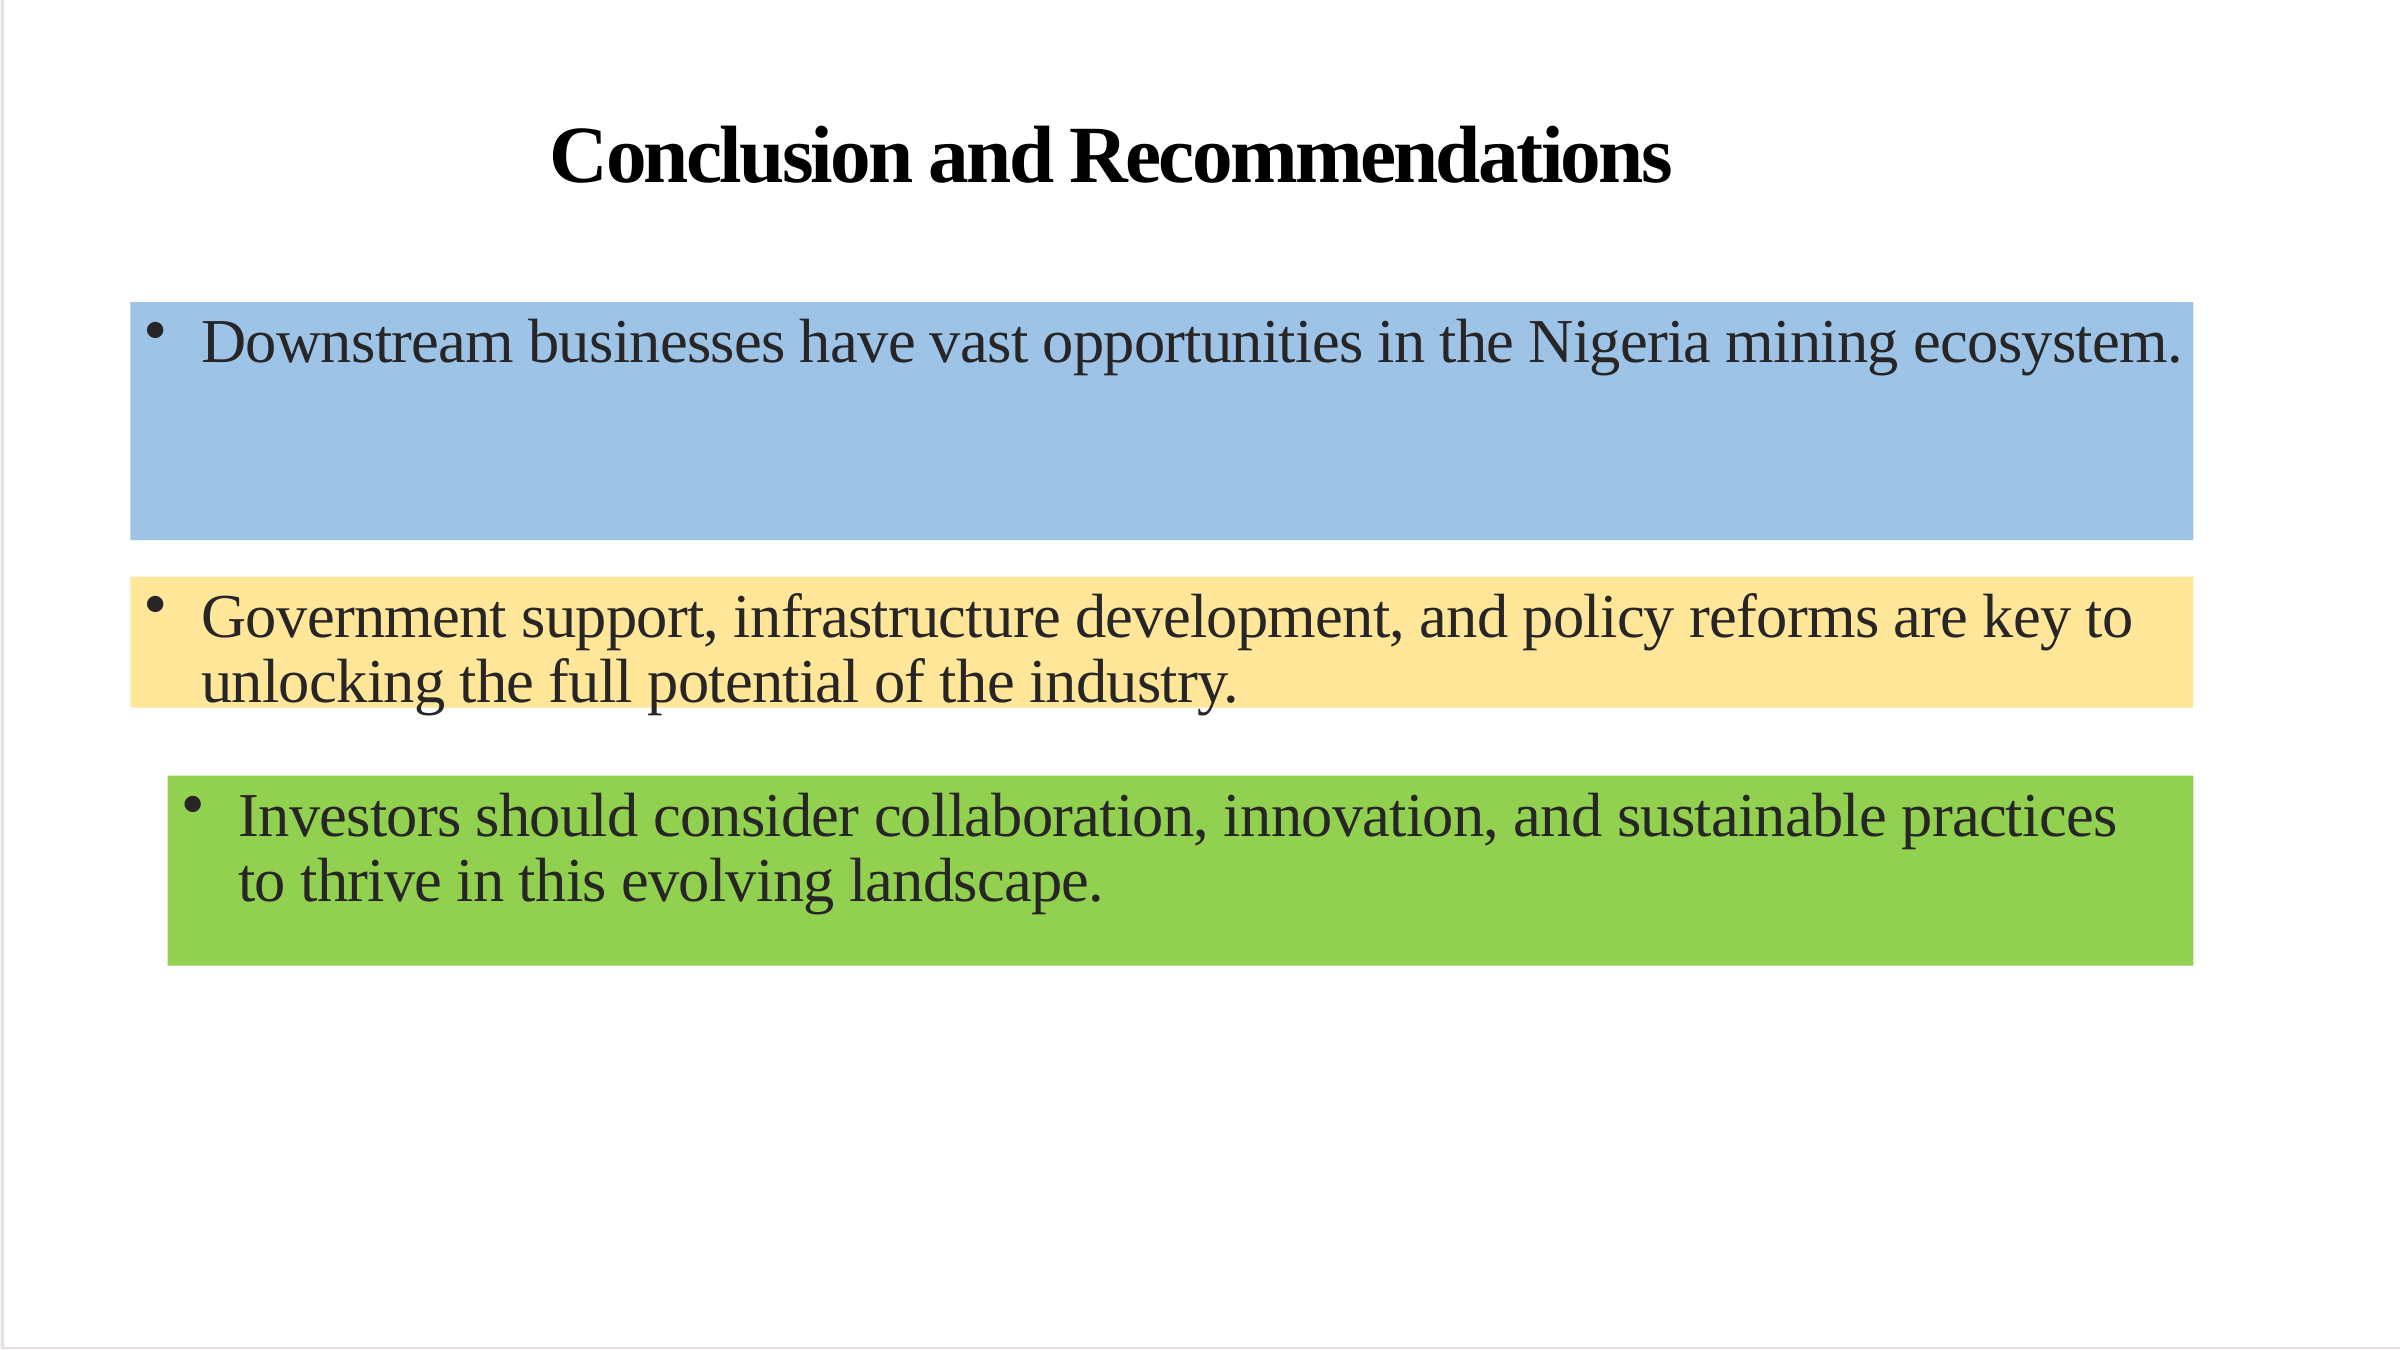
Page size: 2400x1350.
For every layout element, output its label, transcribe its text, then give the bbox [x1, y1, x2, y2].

text_box [0, 0, 2400, 1350]
text_box Investors should consider collaboration, innovation, and sustainable practices to thrive in this evolving landscape. [167, 775, 2194, 966]
text_box [2, 0, 2400, 1349]
text_box Downstream businesses have vast opportunities in the Nigeria mining ecosystem. [130, 302, 2194, 541]
text_box Government support, infrastructure development, and policy reforms are key to unlocking the full potential of the industry. [130, 576, 2194, 708]
text_box Conclusion and Recommendations [535, 77, 2009, 192]
